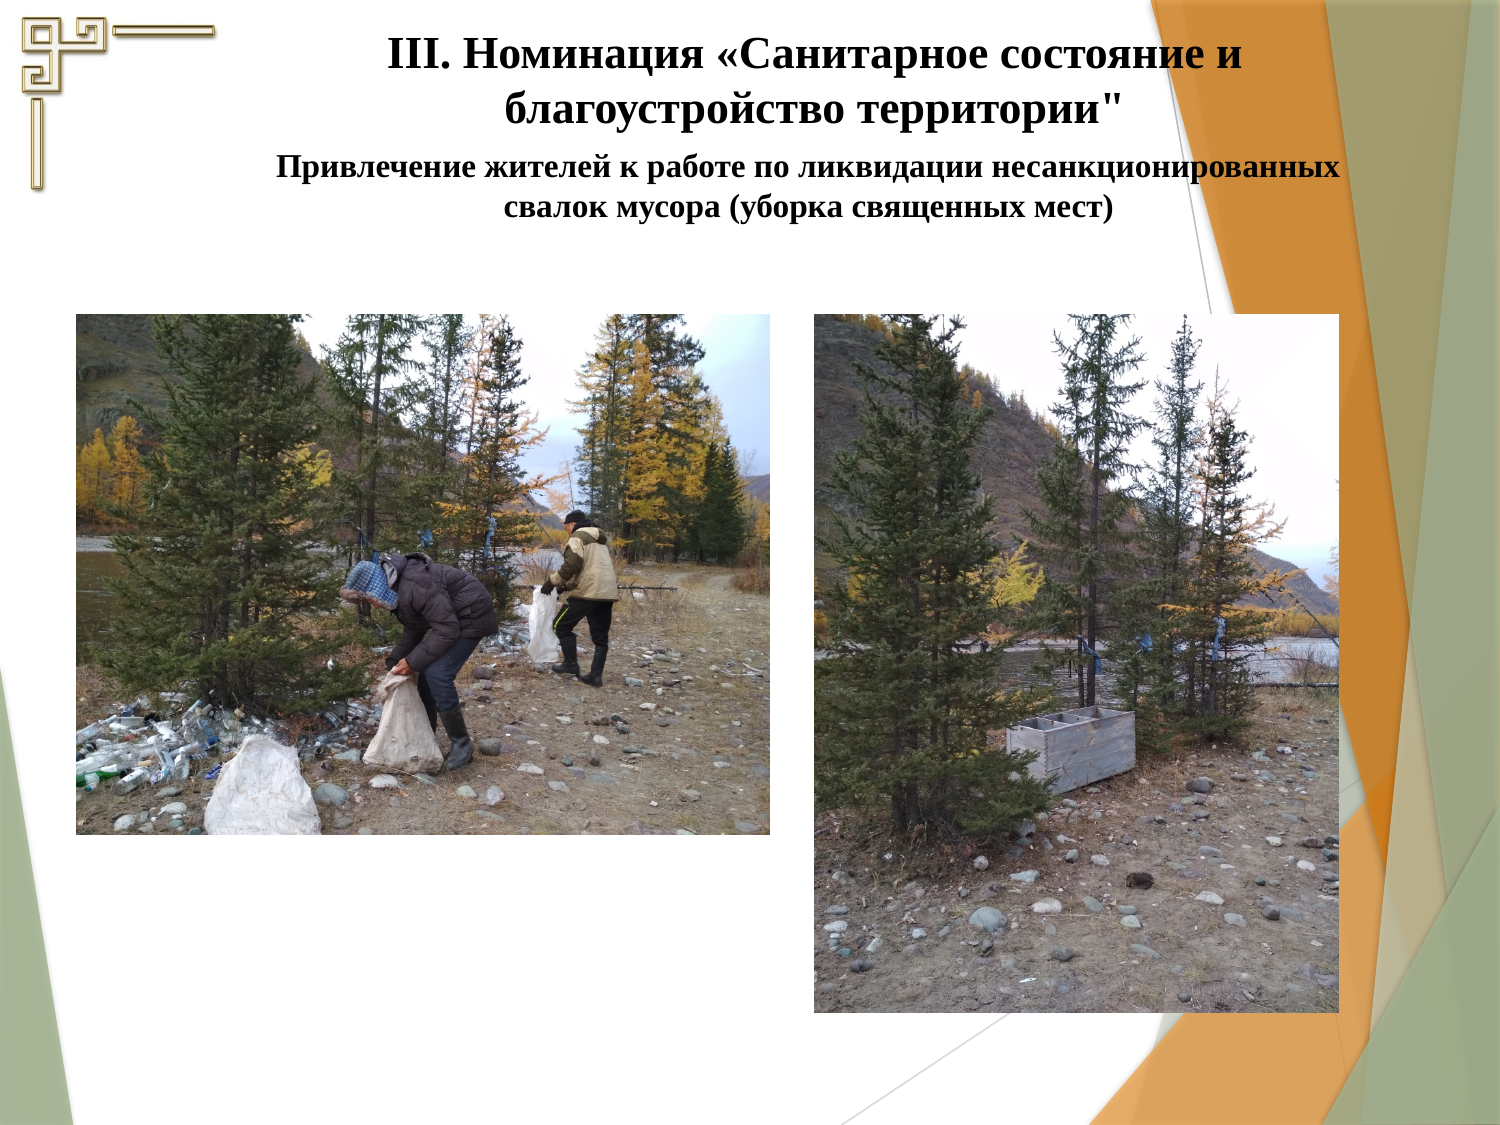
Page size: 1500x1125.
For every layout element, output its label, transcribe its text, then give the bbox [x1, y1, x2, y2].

picture [11, 5, 243, 221]
text_box III. Номинация «Санитарное состояние и благоустройство территории" [247, 42, 1388, 114]
text_box Привлечение жителей к работе по ликвидации несанкционированных свалок мусора (уборка священных мест) [206, 137, 1412, 268]
picture [814, 313, 1340, 1014]
picture [76, 313, 771, 835]
